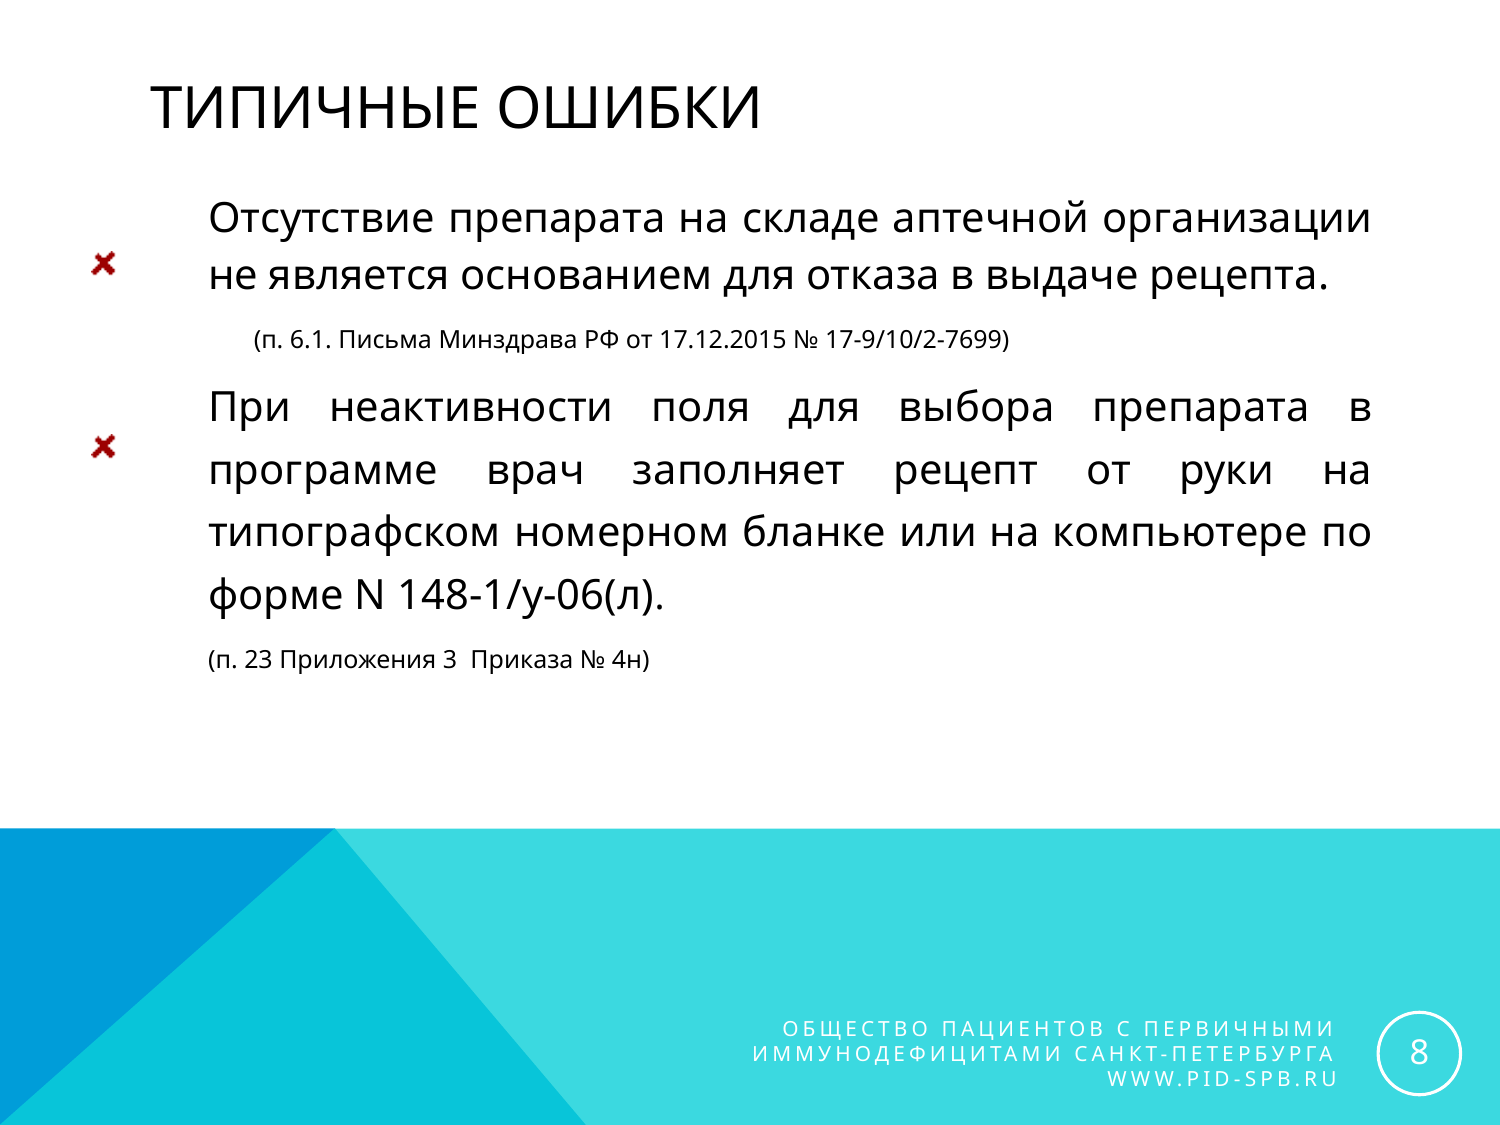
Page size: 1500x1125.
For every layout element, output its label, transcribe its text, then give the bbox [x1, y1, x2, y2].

footer ОБЩЕСТВО ПАЦИЕНТОВ С ПЕРВИЧНЫМИ ИММУНОДЕФИЦИТАМИ САНКТ-ПЕТЕРБУРГА WWW.PID-SPB.RU [577, 1031, 1352, 1076]
table_cell При неактивности поля для выбора препарата в программе врач заполняет рецепт от руки на типографском номерном бланке или на компьютере по форме N 148-1/у-06(л). (п. 23 Приложения 3 Приказа № 4н) [193, 364, 1388, 683]
picture [91, 251, 118, 278]
picture [91, 434, 118, 461]
slide_number 8 [1376, 1010, 1463, 1097]
table_cell . [77, 364, 193, 683]
table_header . [77, 180, 193, 364]
title Типичные ошибки [135, 60, 1369, 150]
table_header Отсутствие препарата на складе аптечной организации не является основанием для отказа в выдаче рецепта. (п. 6.1. Письма Минздрава РФ от 17.12.2015 № 17-9/10/2-7699) [193, 180, 1388, 364]
